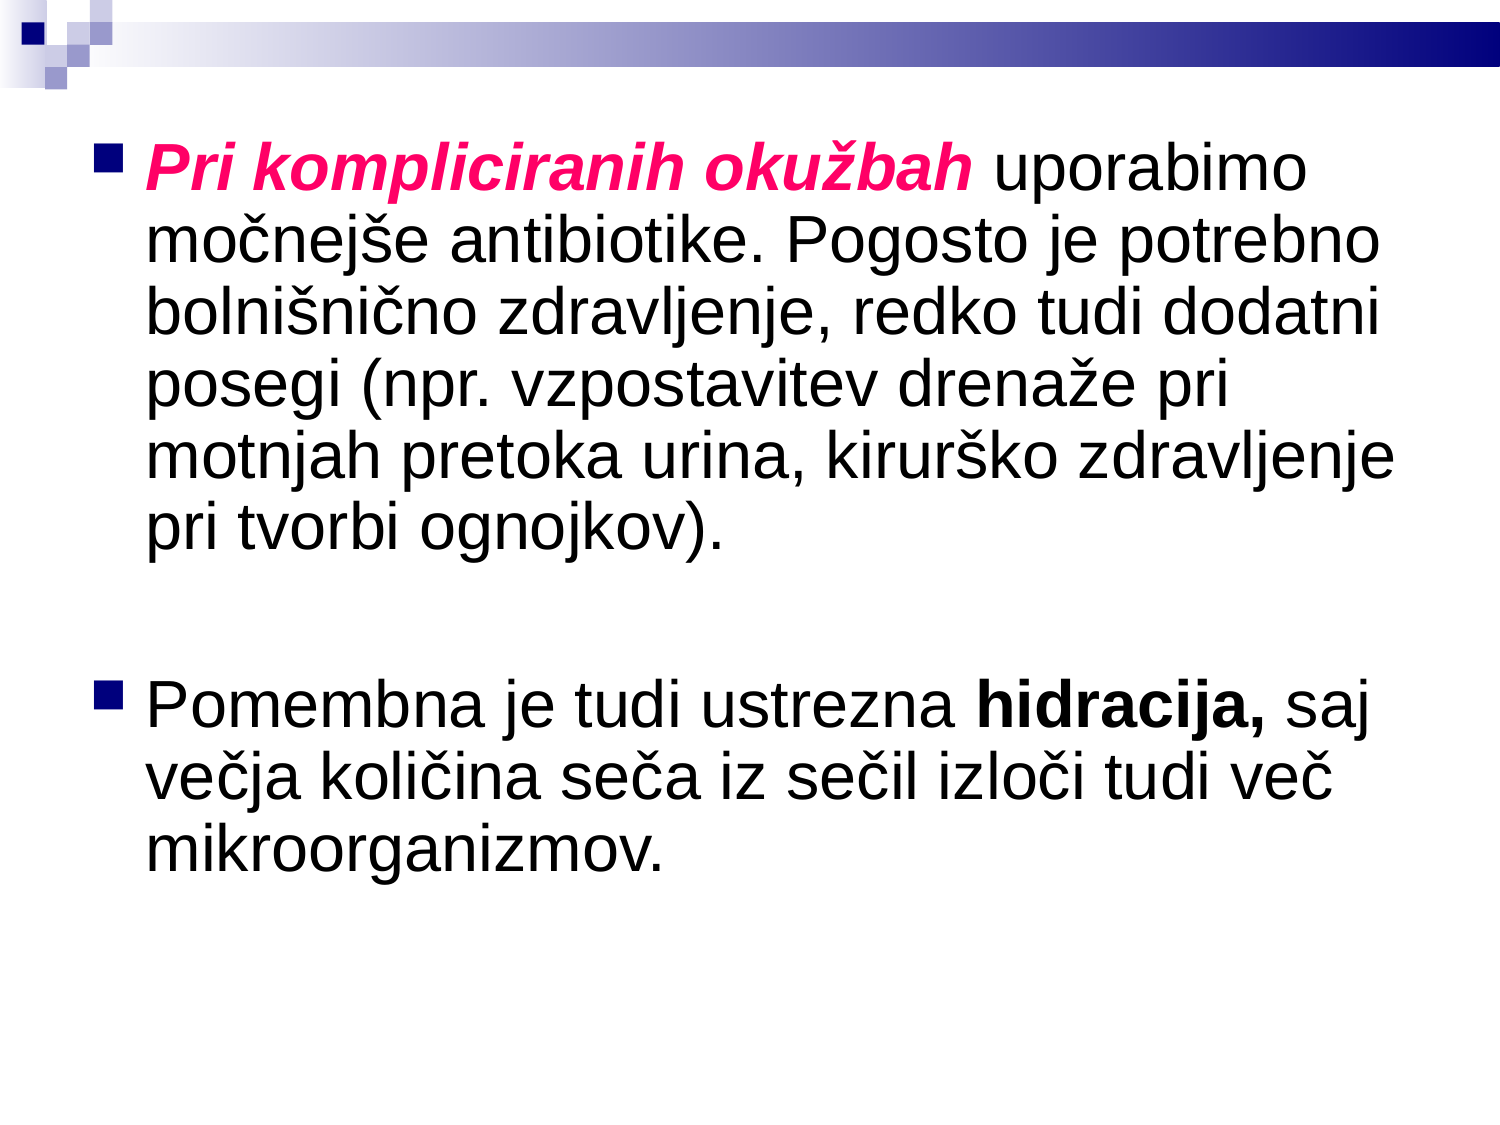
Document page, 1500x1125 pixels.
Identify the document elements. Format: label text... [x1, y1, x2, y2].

text_box [74, 24, 1425, 125]
text_box Pri kompliciranih okužbah uporabimo močnejše antibiotike. Pogosto je potrebno bolnišnično zdravljenje, redko tudi dodatni posegi (npr. vzpostavitev drenaže pri motnjah pretoka urina, kirurško zdravljenje pri tvorbi ognojkov). Pomembna je tudi ustrezna hidracija, saj večja količina seča iz sečil izloči tudi več mikroorganizmov. [74, 125, 1425, 982]
